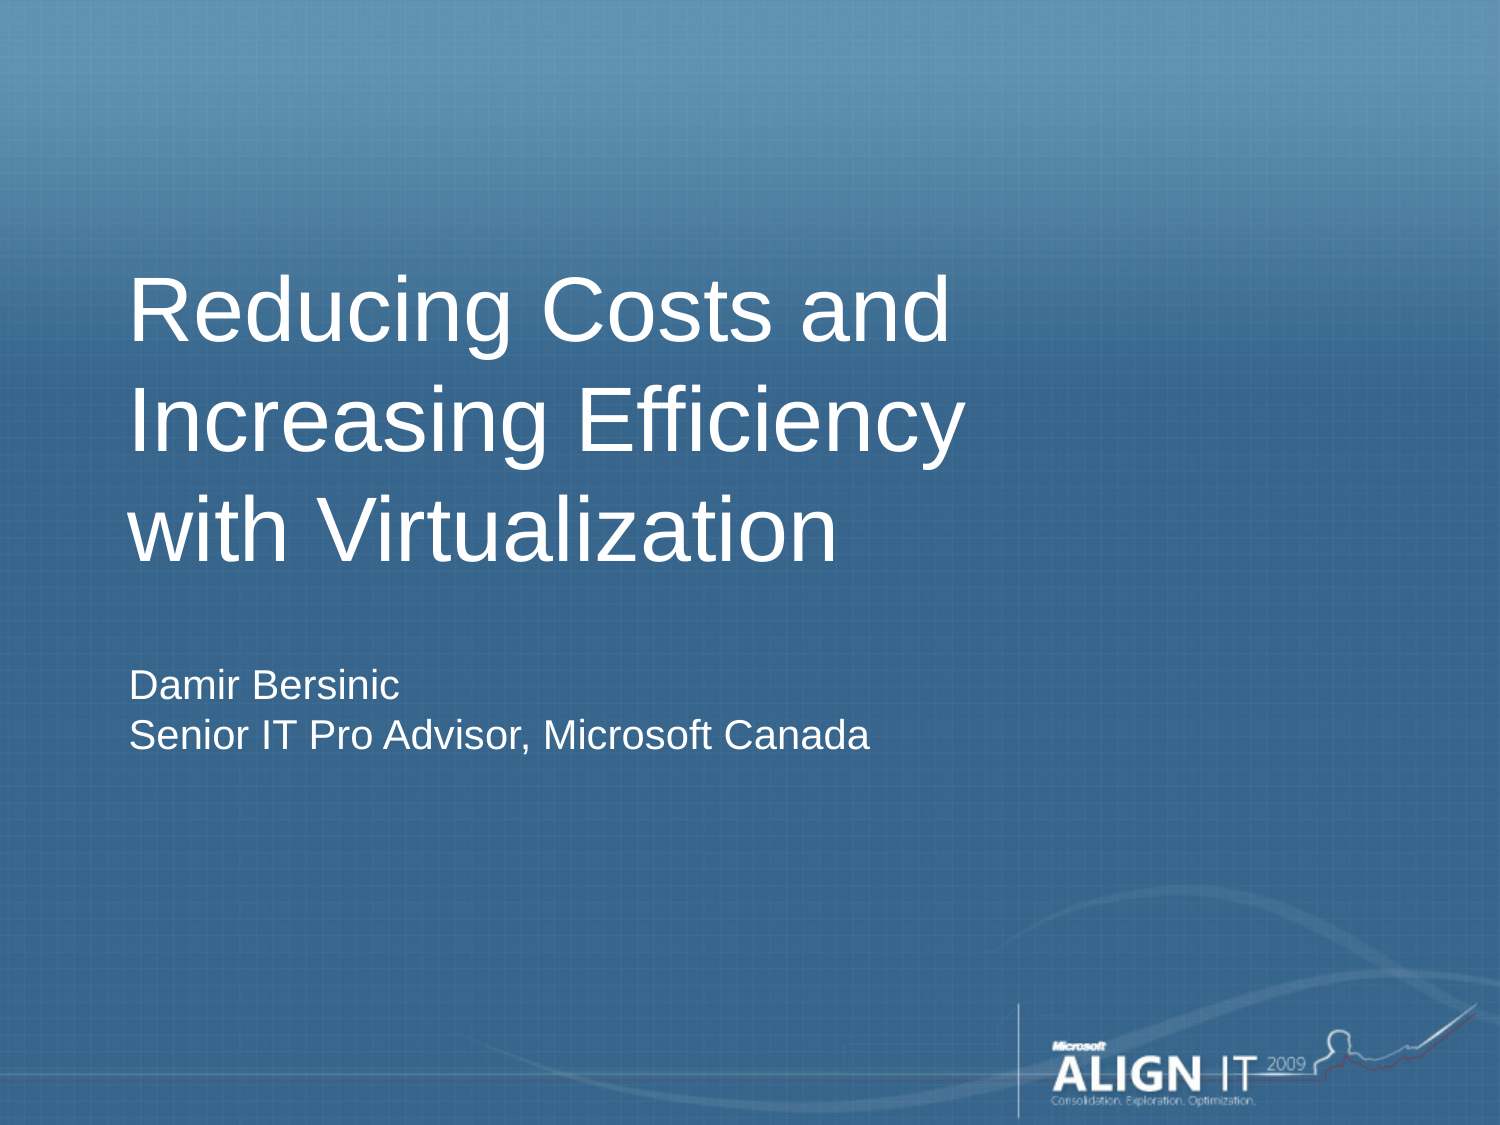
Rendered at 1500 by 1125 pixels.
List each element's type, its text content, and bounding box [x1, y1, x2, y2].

text_box Reducing Costs and Increasing Efficiency with Virtualization [112, 5, 1500, 825]
text_box Damir Bersinic Senior IT Pro Advisor, Microsoft Canada [113, 649, 1450, 846]
picture [0, 0, 1500, 1125]
